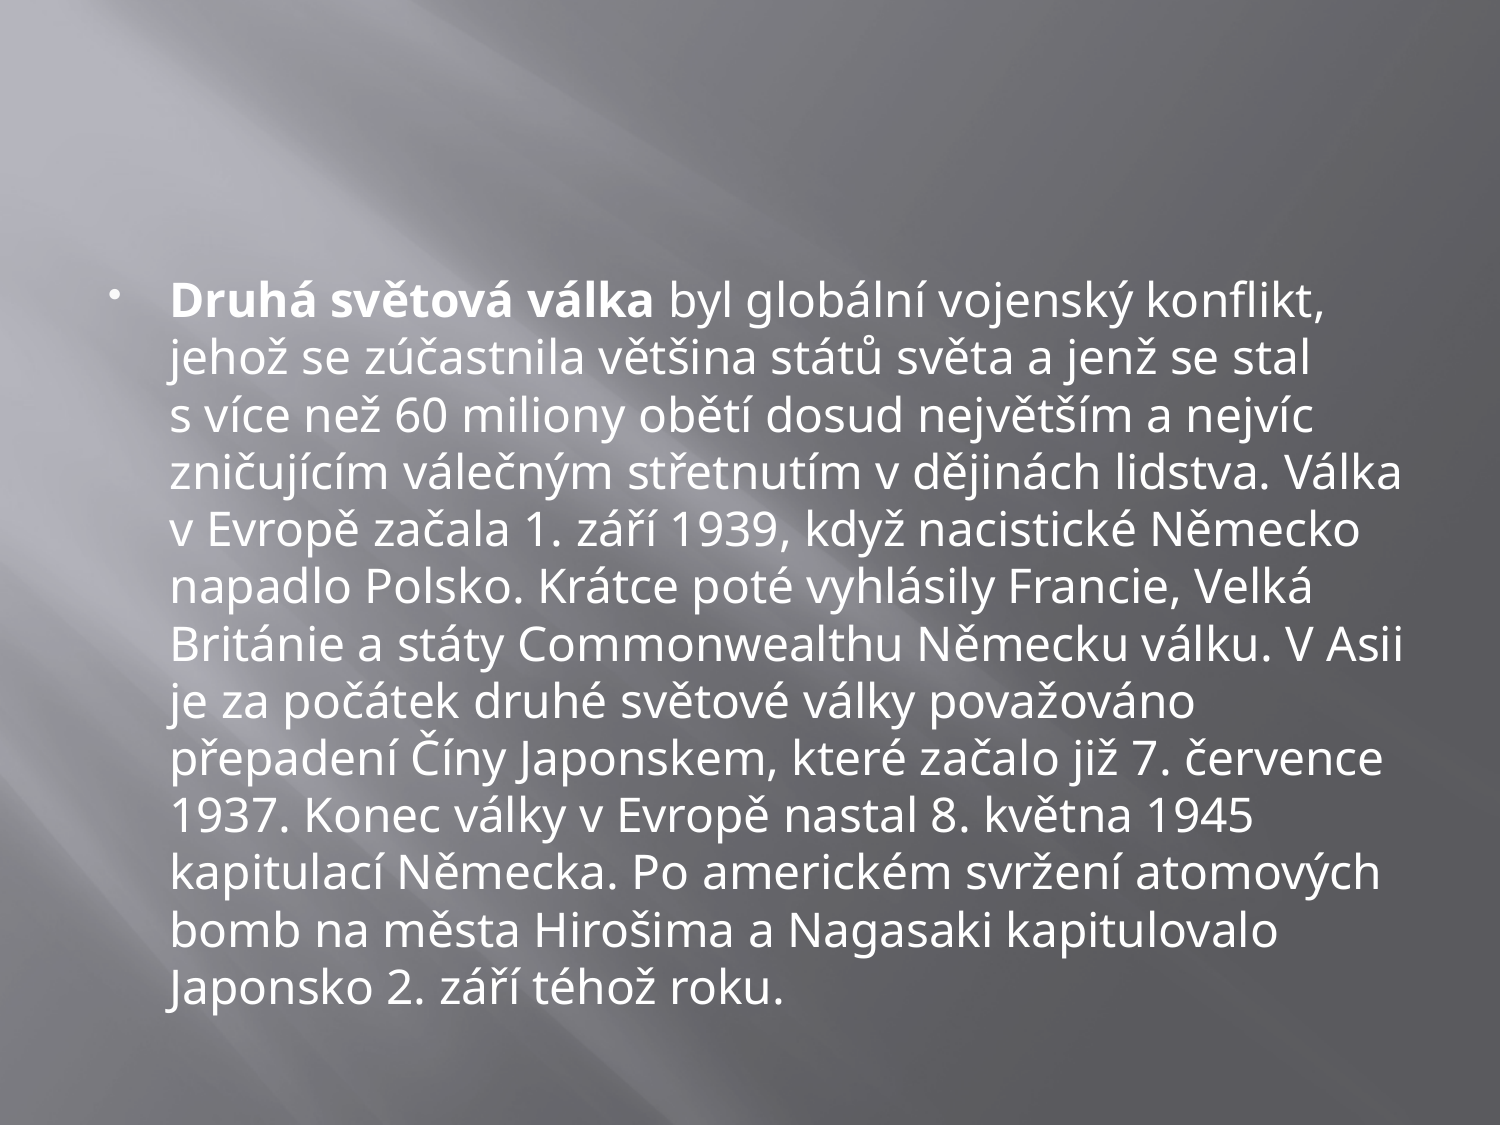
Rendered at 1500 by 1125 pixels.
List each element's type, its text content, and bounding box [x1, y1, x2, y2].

list Druhá světová válka byl globální vojenský konflikt, jehož se zúčastnila většina států světa a jenž se stal s více než 60 miliony obětí dosud největším a nejvíc zničujícím válečným střetnutím v dějinách lidstva. Válka v Evropě začala 1. září 1939, když nacistické Německo napadlo Polsko. Krátce poté vyhlásily Francie, Velká Británie a státy Commonwealthu Německu válku. V Asii je za počátek druhé světové války považováno přepadení Číny Japonskem, které začalo již 7. července 1937. Konec války v Evropě nastal 8. května 1945 kapitulací Německa. Po americkém svržení atomových bomb na města Hirošima a Nagasaki kapitulovalo Japonsko 2. září téhož roku. [75, 262, 1425, 1035]
